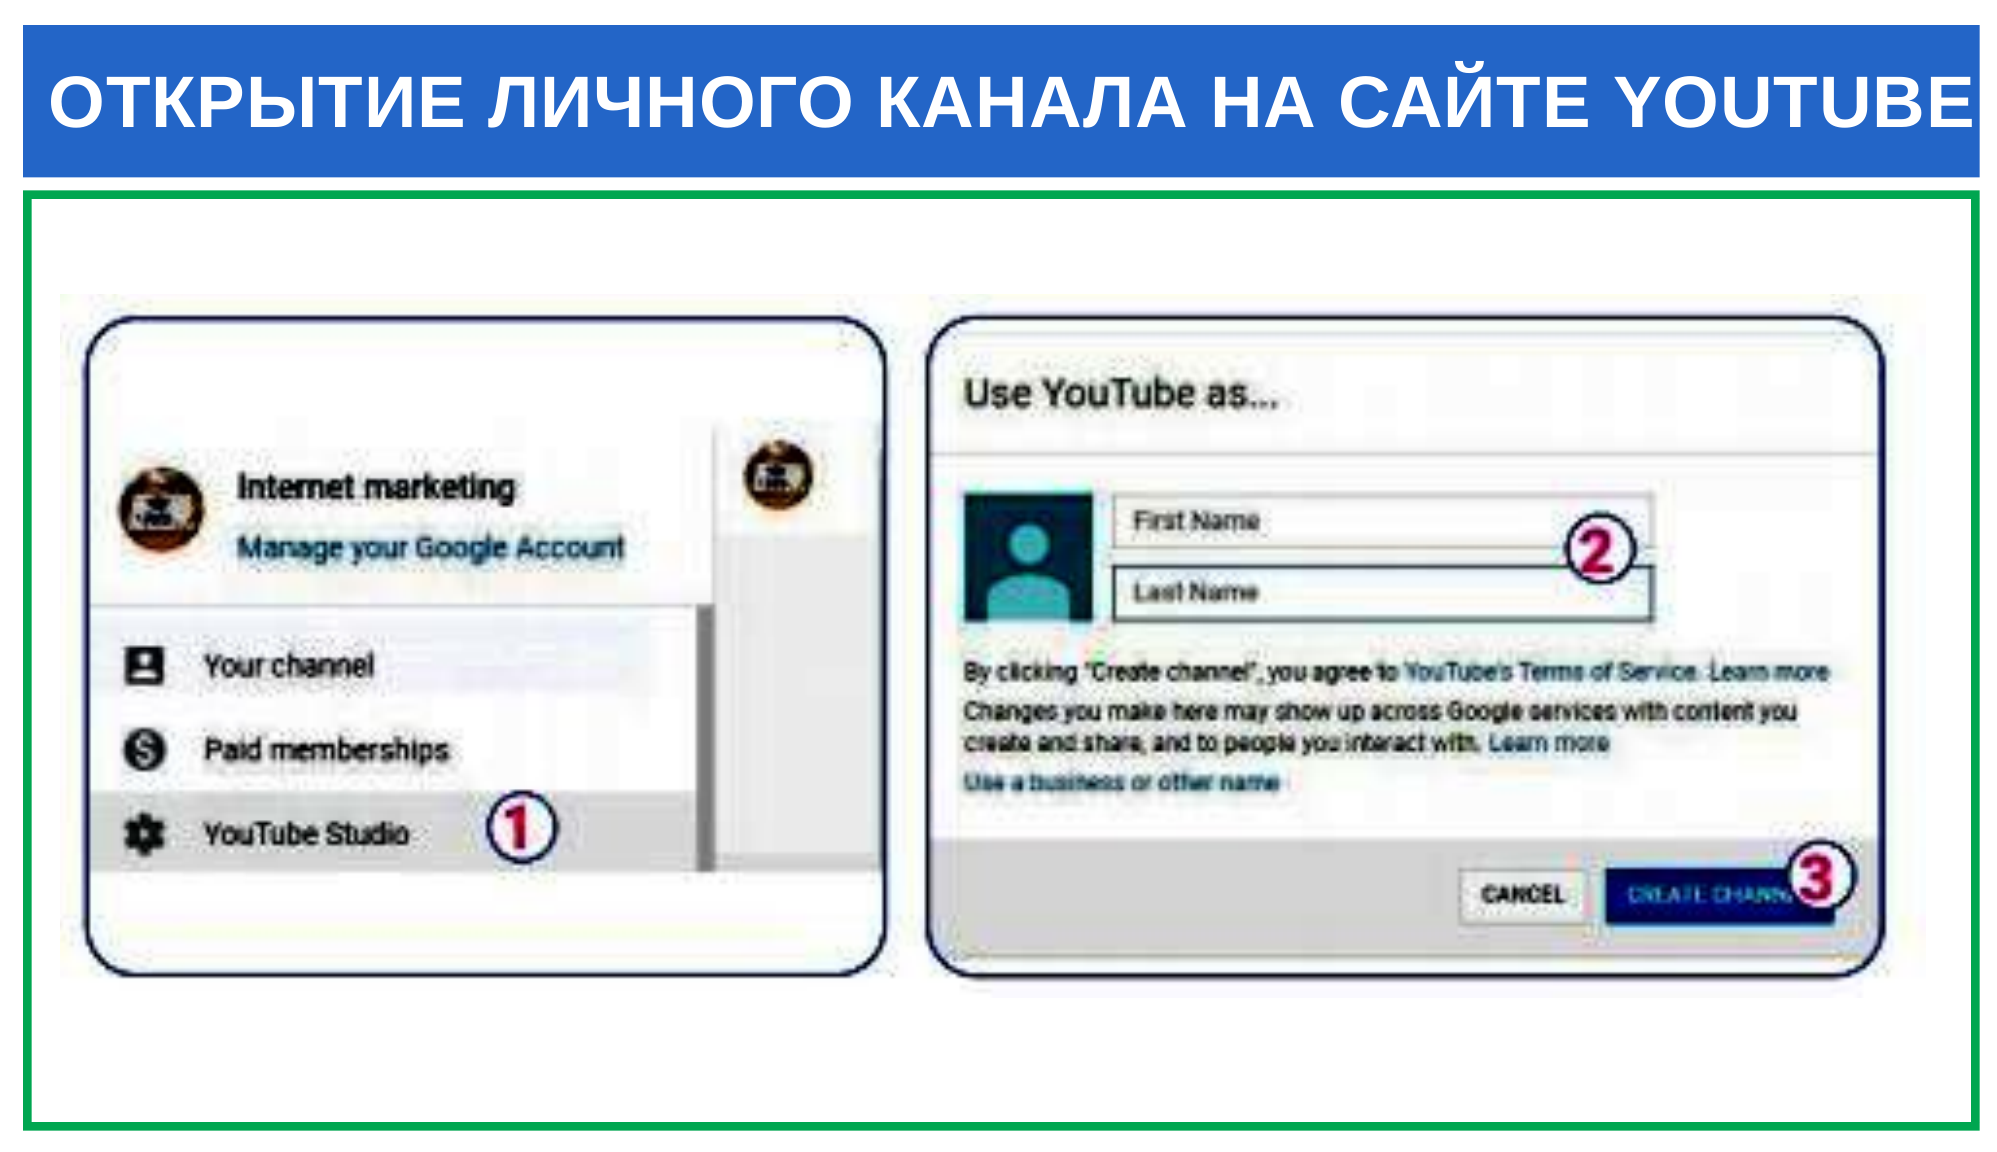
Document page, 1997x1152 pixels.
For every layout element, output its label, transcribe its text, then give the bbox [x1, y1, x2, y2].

picture [60, 294, 1926, 998]
text_box ОТКРЫТИЕ ЛИЧНОГО КАНАЛА НА САЙТЕ YOUTUBE [25, 48, 1997, 142]
